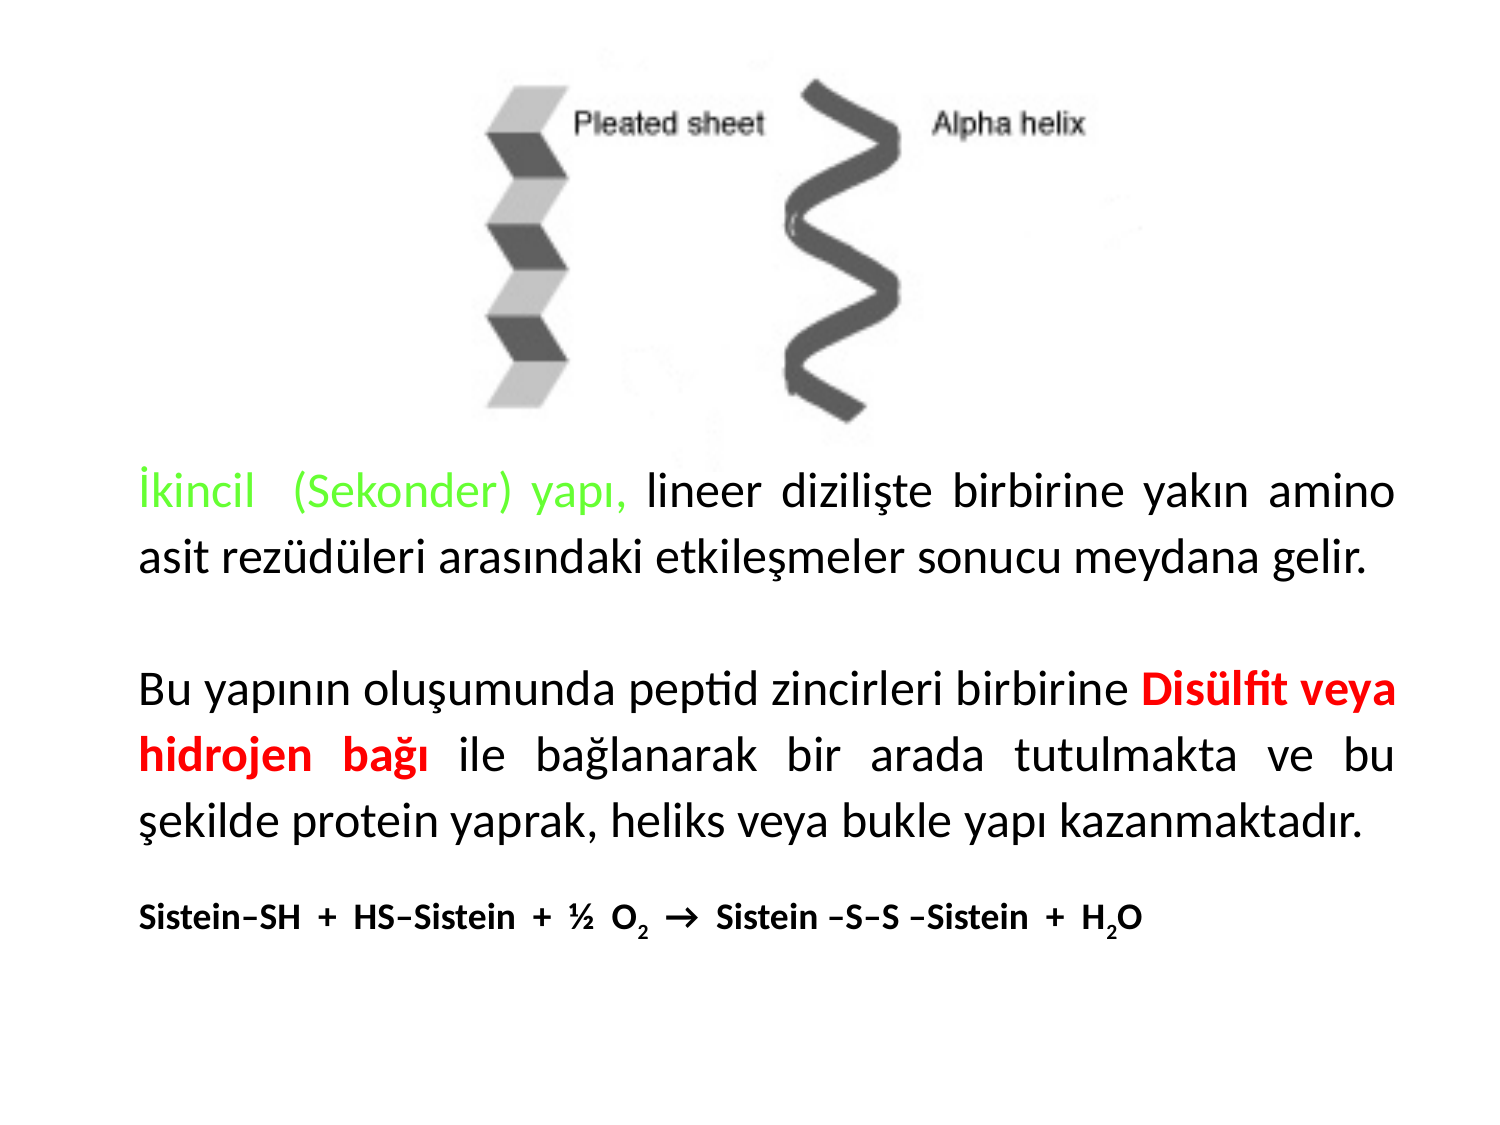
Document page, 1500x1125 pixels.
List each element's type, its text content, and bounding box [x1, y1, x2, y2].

text_box İkincil (Sekonder) yapı, lineer dizilişte birbirine yakın amino asit rezüdüleri arasındaki etkileşmeler sonucu meydana gelir. Bu yapının oluşumunda peptid zincirleri birbirine Disülfit veya hidrojen bağı ile bağlanarak bir arada tutulmakta ve bu şekilde protein yaprak, heliks veya bukle yapı kazanmaktadır. Sistein–SH + HS–Sistein + ½ O2 → Sistein –S–S –Sistein + H2O [123, 444, 1412, 951]
picture [442, 0, 1150, 472]
